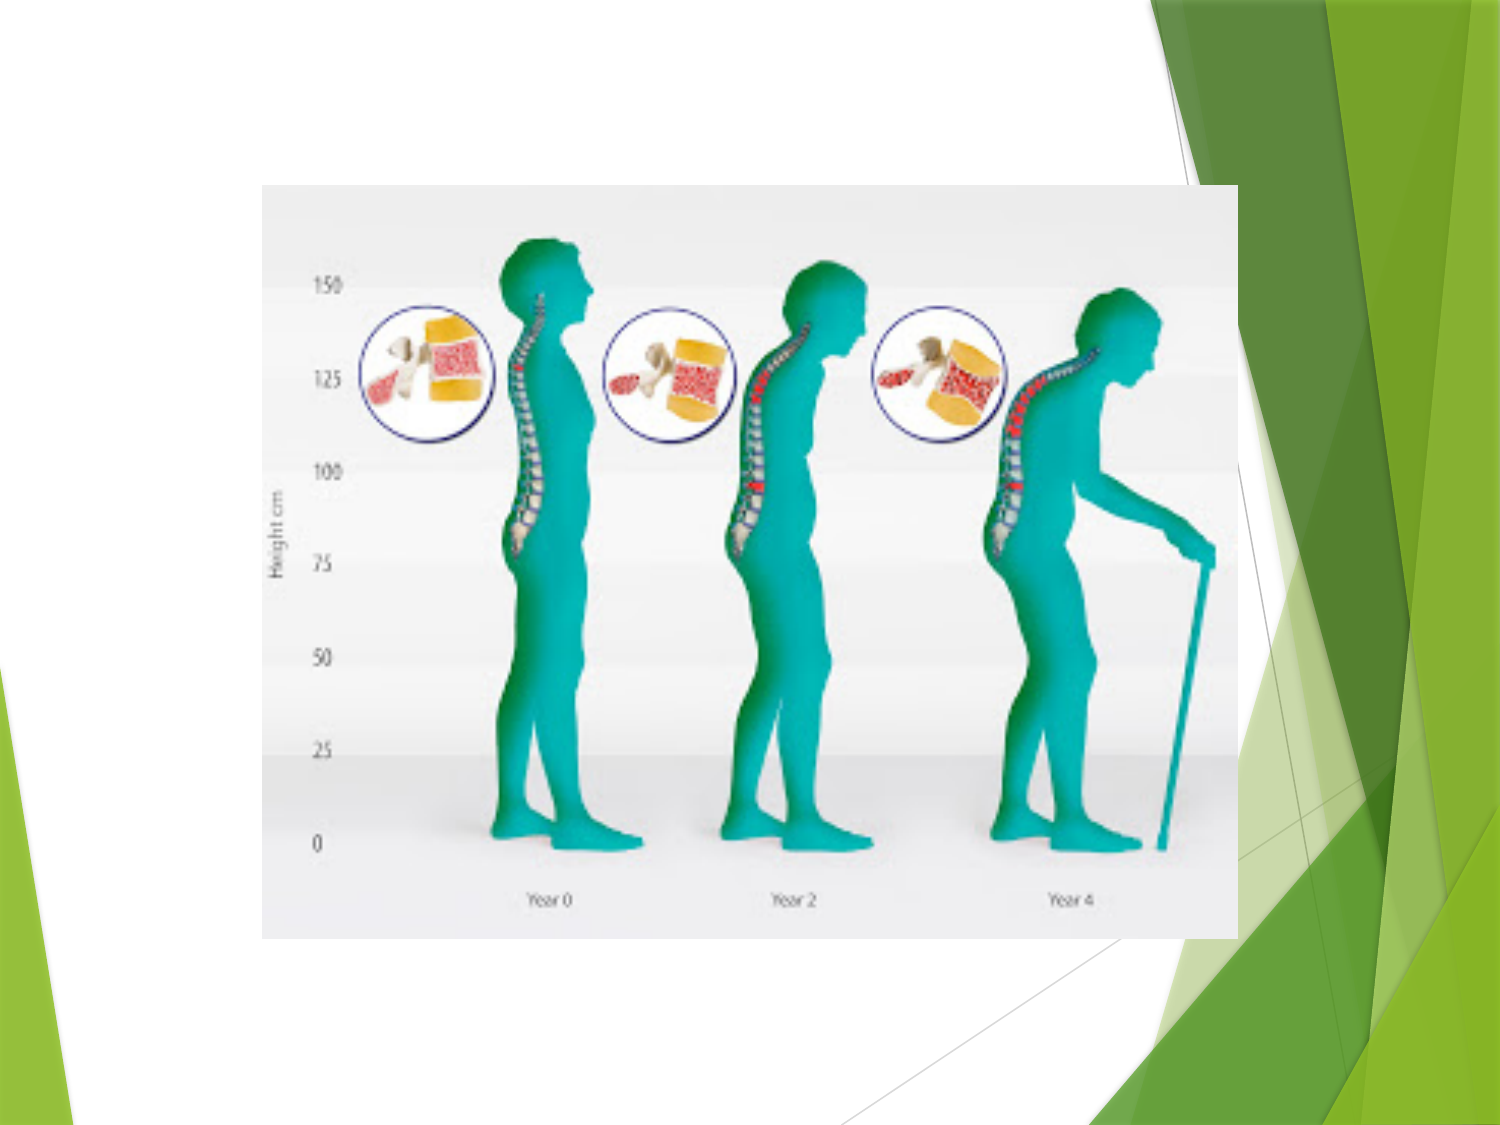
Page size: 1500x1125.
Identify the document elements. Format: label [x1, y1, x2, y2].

list [261, 185, 1239, 940]
